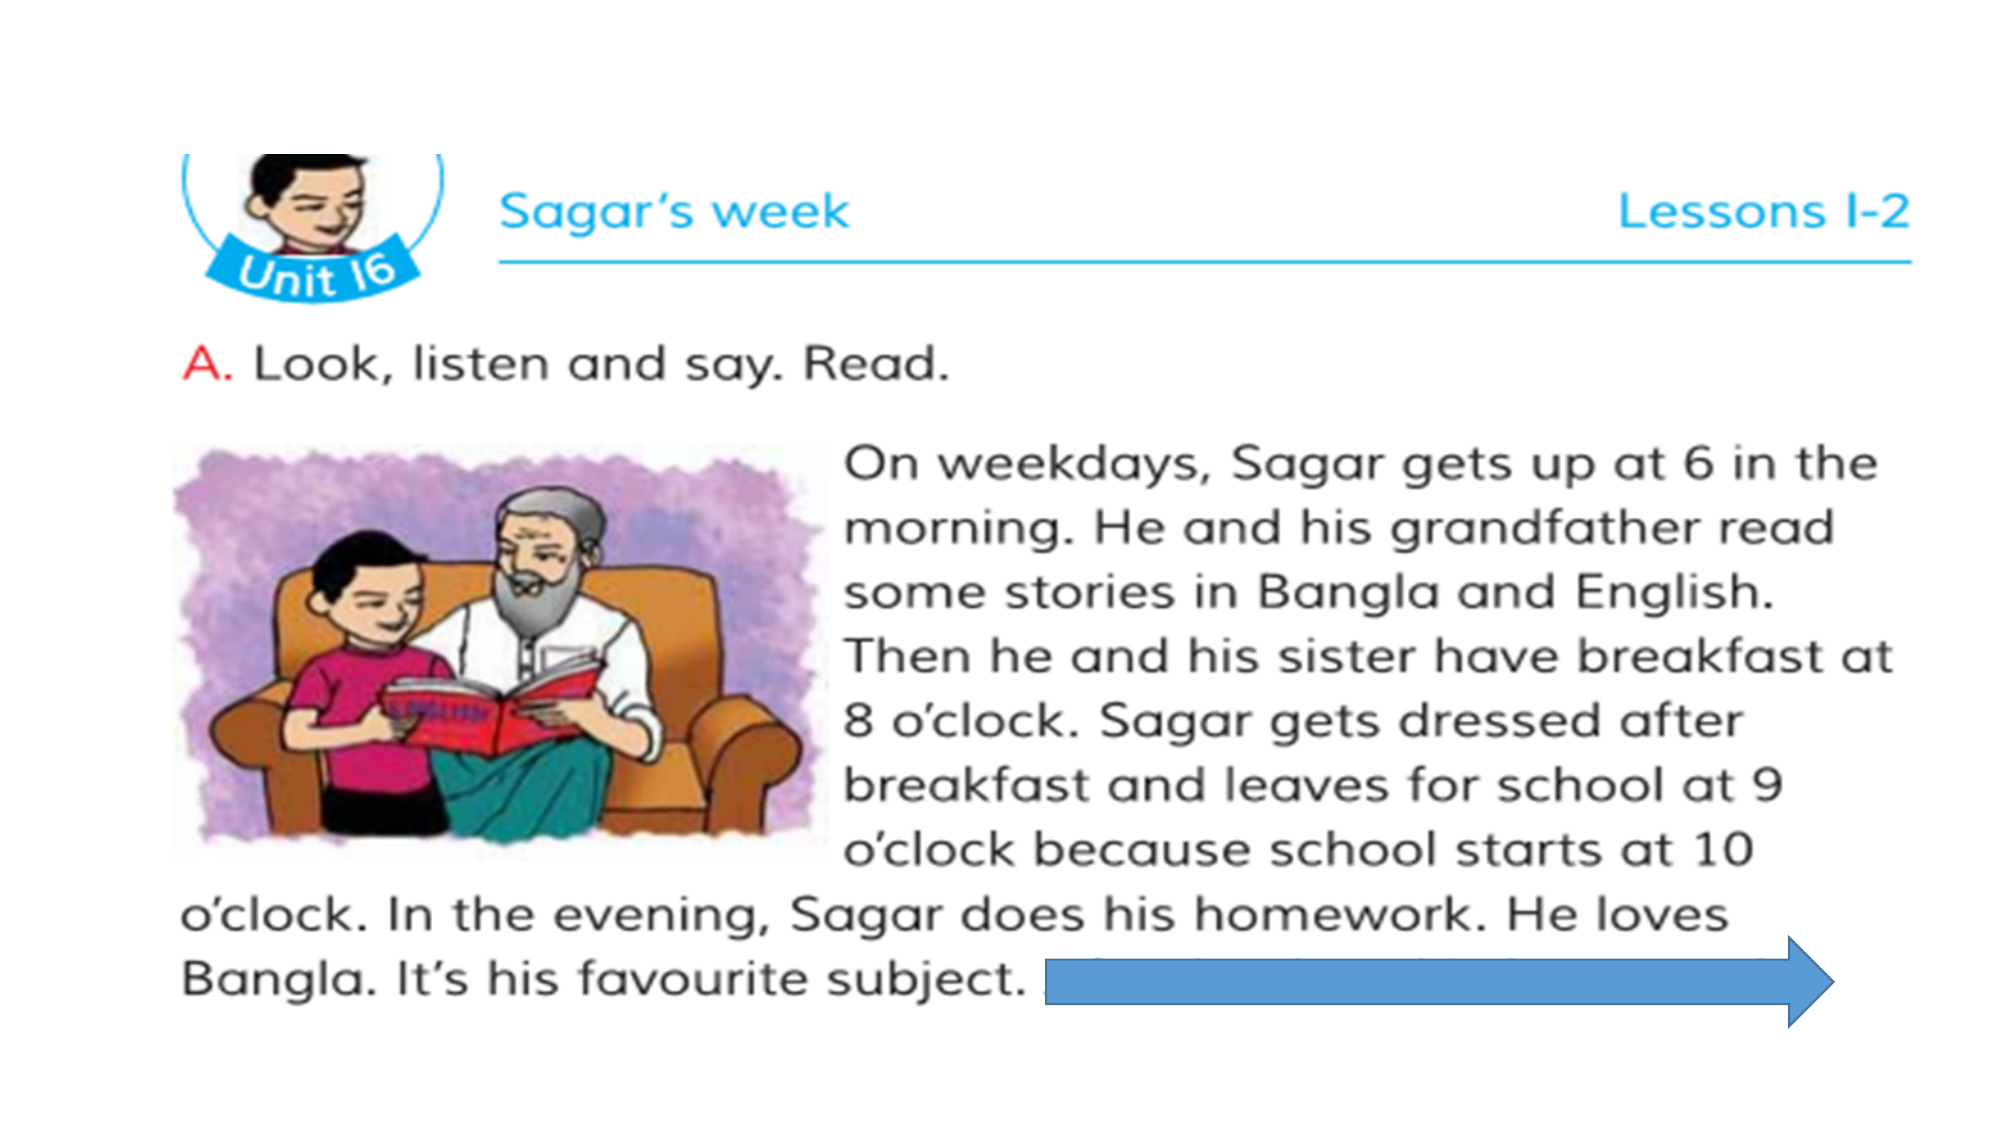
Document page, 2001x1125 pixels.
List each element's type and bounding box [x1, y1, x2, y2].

text_box [1788, 1007, 1810, 1029]
picture [60, 154, 1925, 1007]
